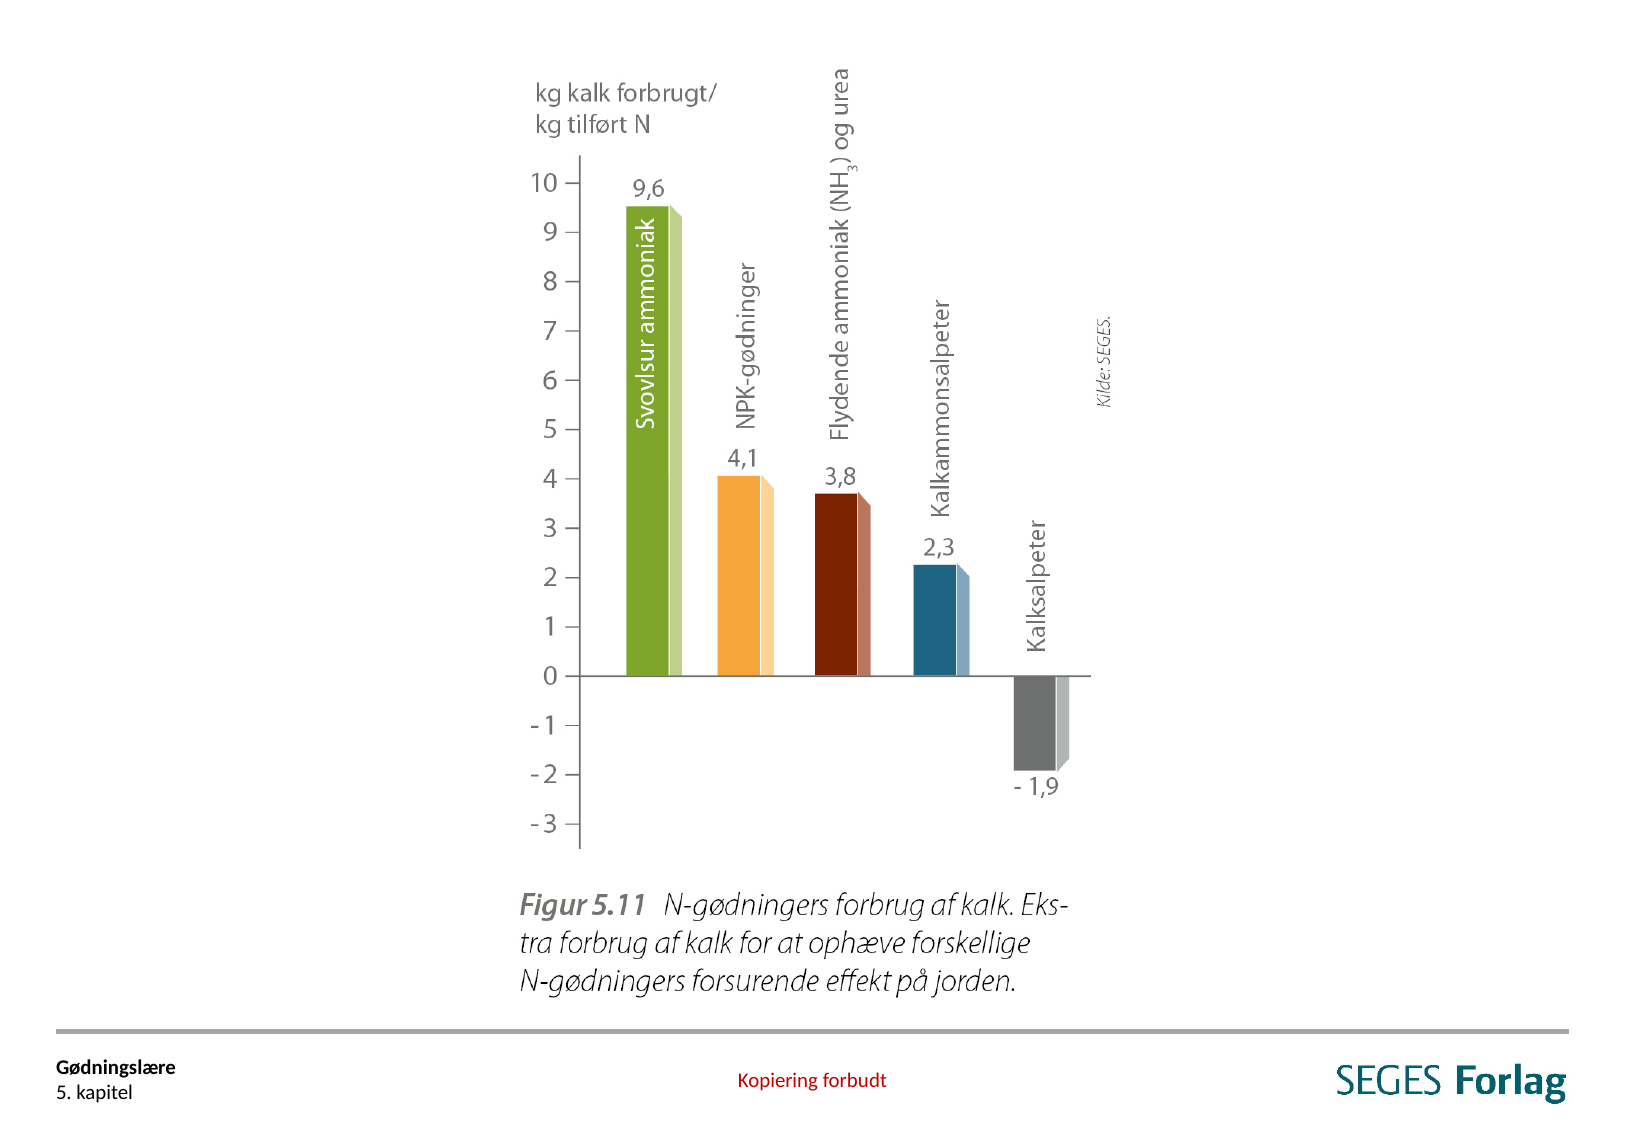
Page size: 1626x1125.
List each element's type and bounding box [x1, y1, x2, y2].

picture [1334, 1062, 1571, 1107]
picture [505, 0, 1120, 1011]
